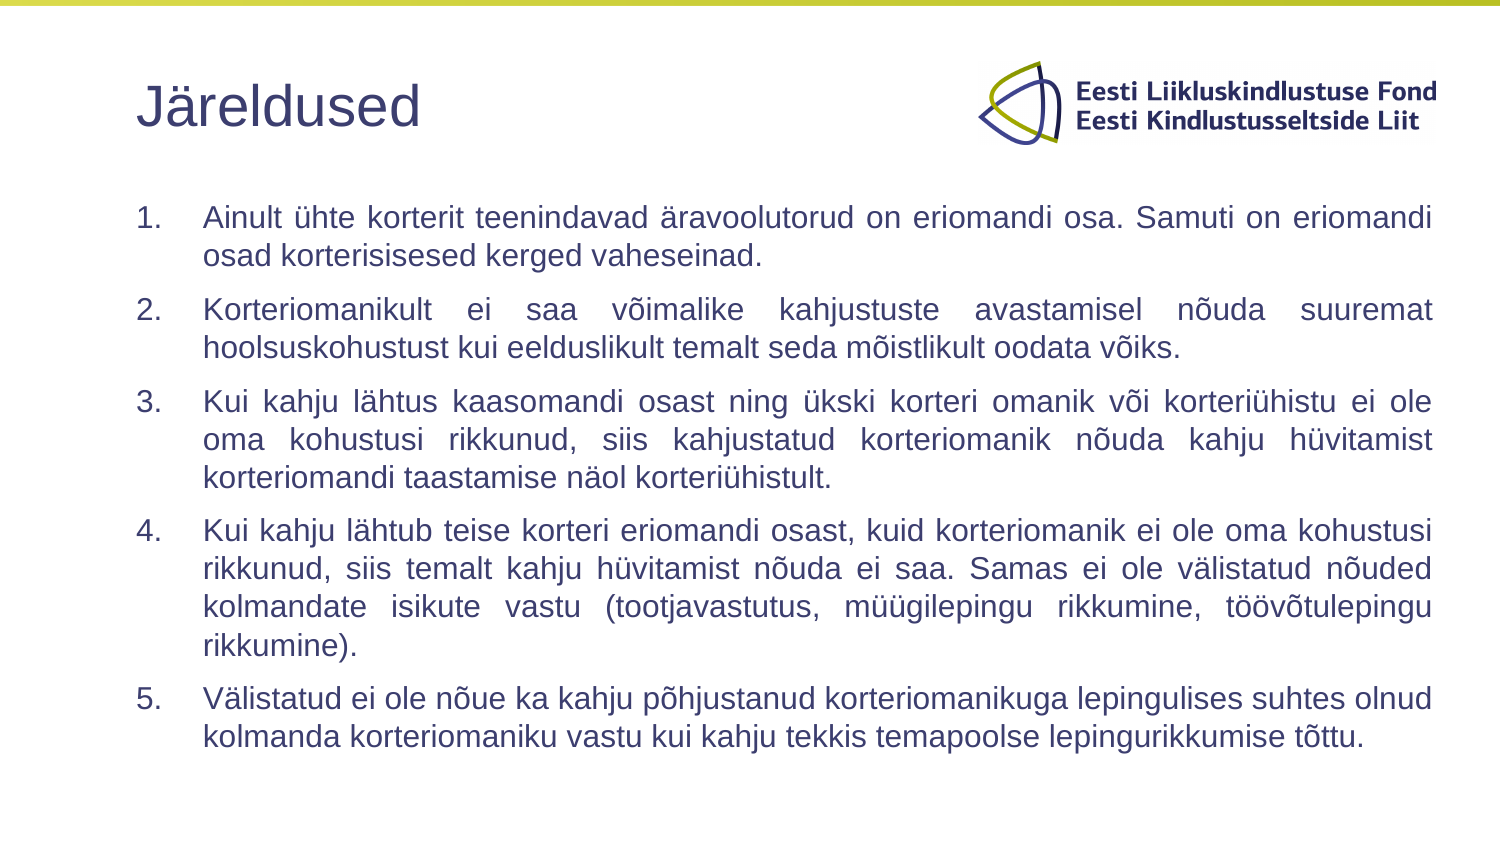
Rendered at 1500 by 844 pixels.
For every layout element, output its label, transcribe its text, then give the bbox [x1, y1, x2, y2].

picture [978, 61, 1436, 145]
title Järeldused [135, 44, 904, 163]
list Ainult ühte korterit teenindavad äravoolutorud on eriomandi osa. Samuti on eriomandi osad korterisisesed kerged vaheseinad. Korteriomanikult ei saa võimalike kahjustuste avastamisel nõuda suuremat hoolsuskohustust kui eelduslikult temalt seda mõistlikult oodata võiks. Kui kahju lähtus kaasomandi osast ning ükski korteri omanik või korteriühistu ei ole oma kohustusi rikkunud, siis kahjustatud korteriomanik nõuda kahju hüvitamist korteriomandi taastamise näol korteriühistult. Kui kahju lähtub teise korteri eriomandi osast, kuid korteriomanik ei ole oma kohustusi rikkunud, siis temalt kahju hüvitamist nõuda ei saa. Samas ei ole välistatud nõuded kolmandate isikute vastu (tootjavastutus, müügilepingu rikkumine, töövõtulepingu rikkumine). Välistatud ei ole nõue ka kahju põhjustanud korteriomanikuga lepingulises suhtes olnud kolmanda korteriomaniku vastu kui kahju tekkis temapoolse lepingurikkumise tõttu. [135, 196, 1436, 788]
picture [0, 0, 1500, 6]
